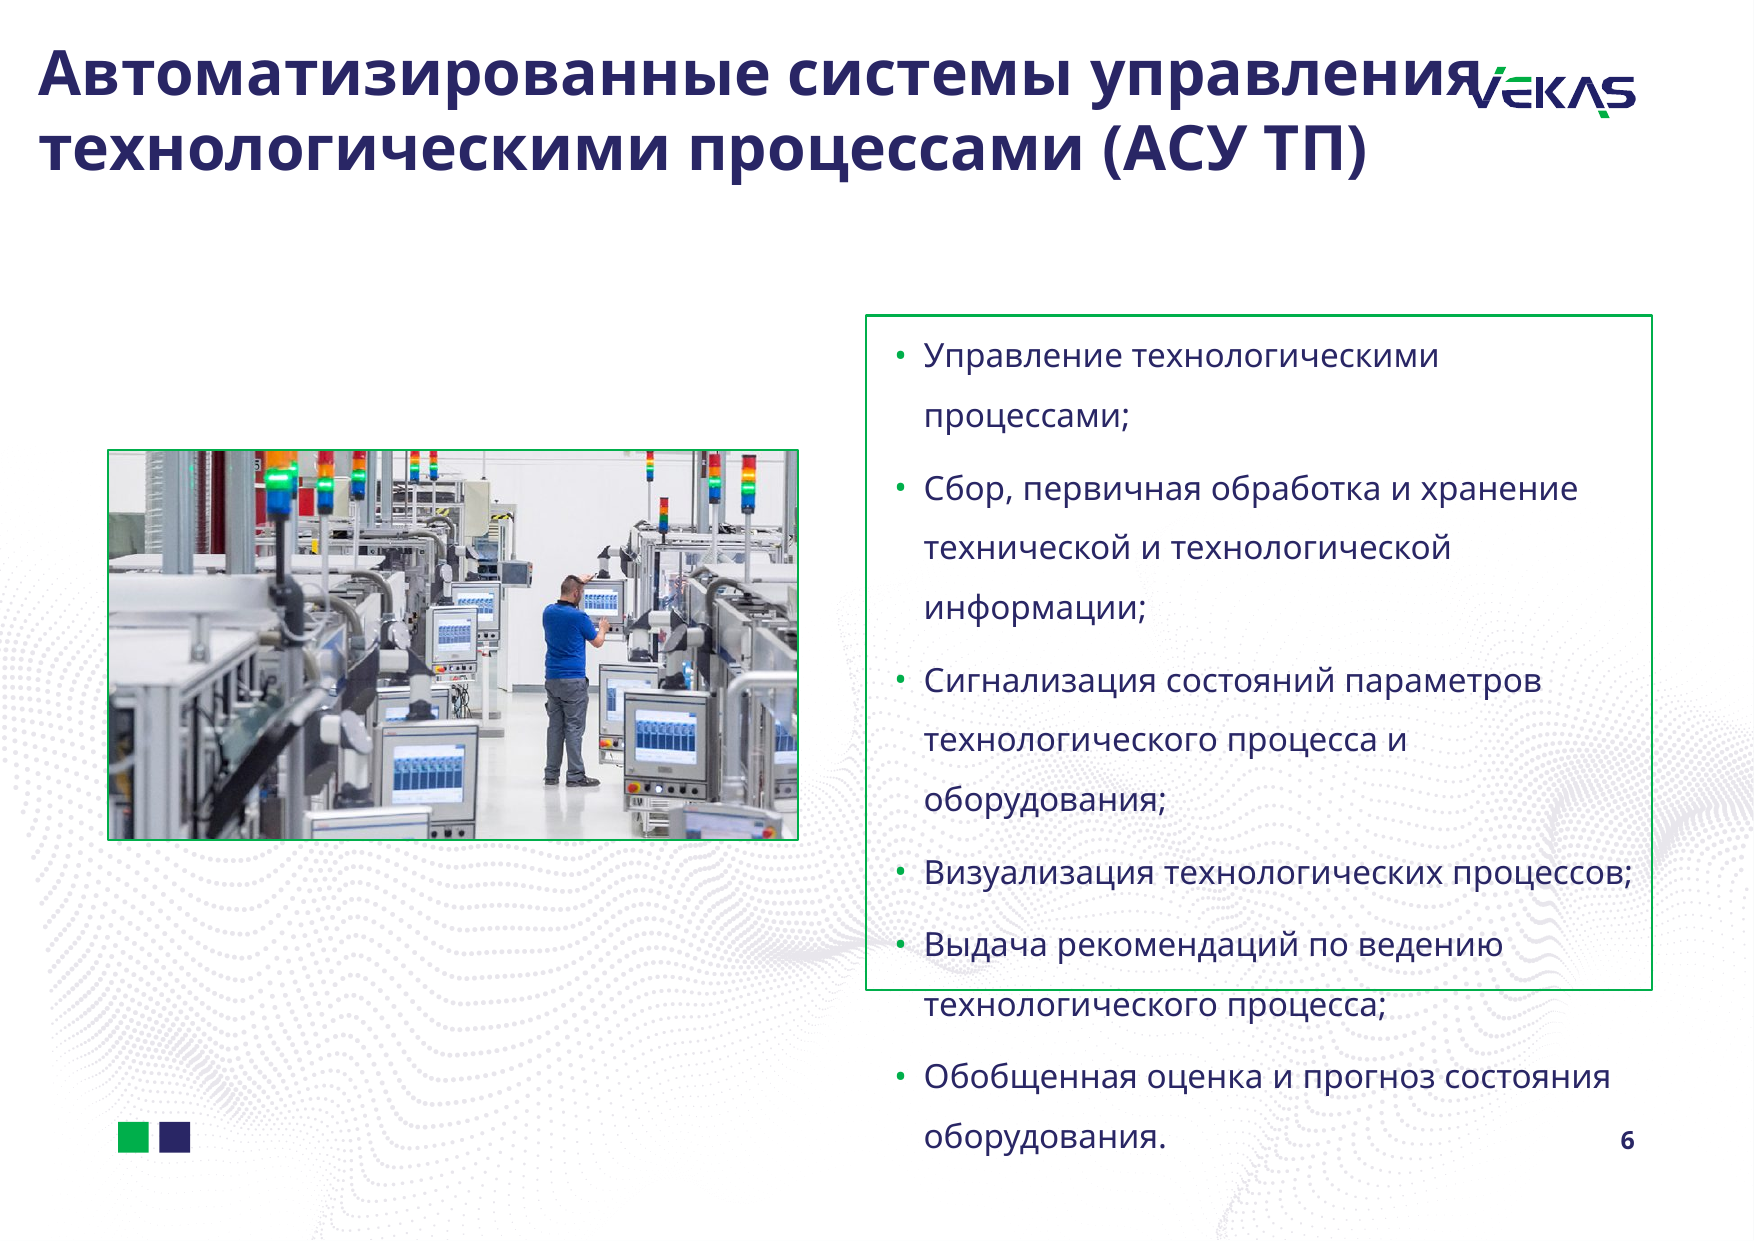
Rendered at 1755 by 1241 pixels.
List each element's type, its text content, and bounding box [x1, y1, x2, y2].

title Автоматизированные системы управления технологическими процессами (АСУ ТП) [36, 32, 1559, 241]
text_box [852, 595, 903, 646]
picture [0, 0, 1754, 1240]
slide_number 6 [1616, 1125, 1653, 1241]
text_box Управление технологическими процессами; Сбор, первичная обработка и хранение технической и технологической информации; Сигнализация состояний параметров технологического процесса и оборудования; Визуализация технологических процессов; Выдача рекомендаций по ведению технологического процесса; Обобщенная оценка и прогноз состояния оборудования. [775, 306, 1653, 1163]
text_box [866, 315, 1653, 991]
